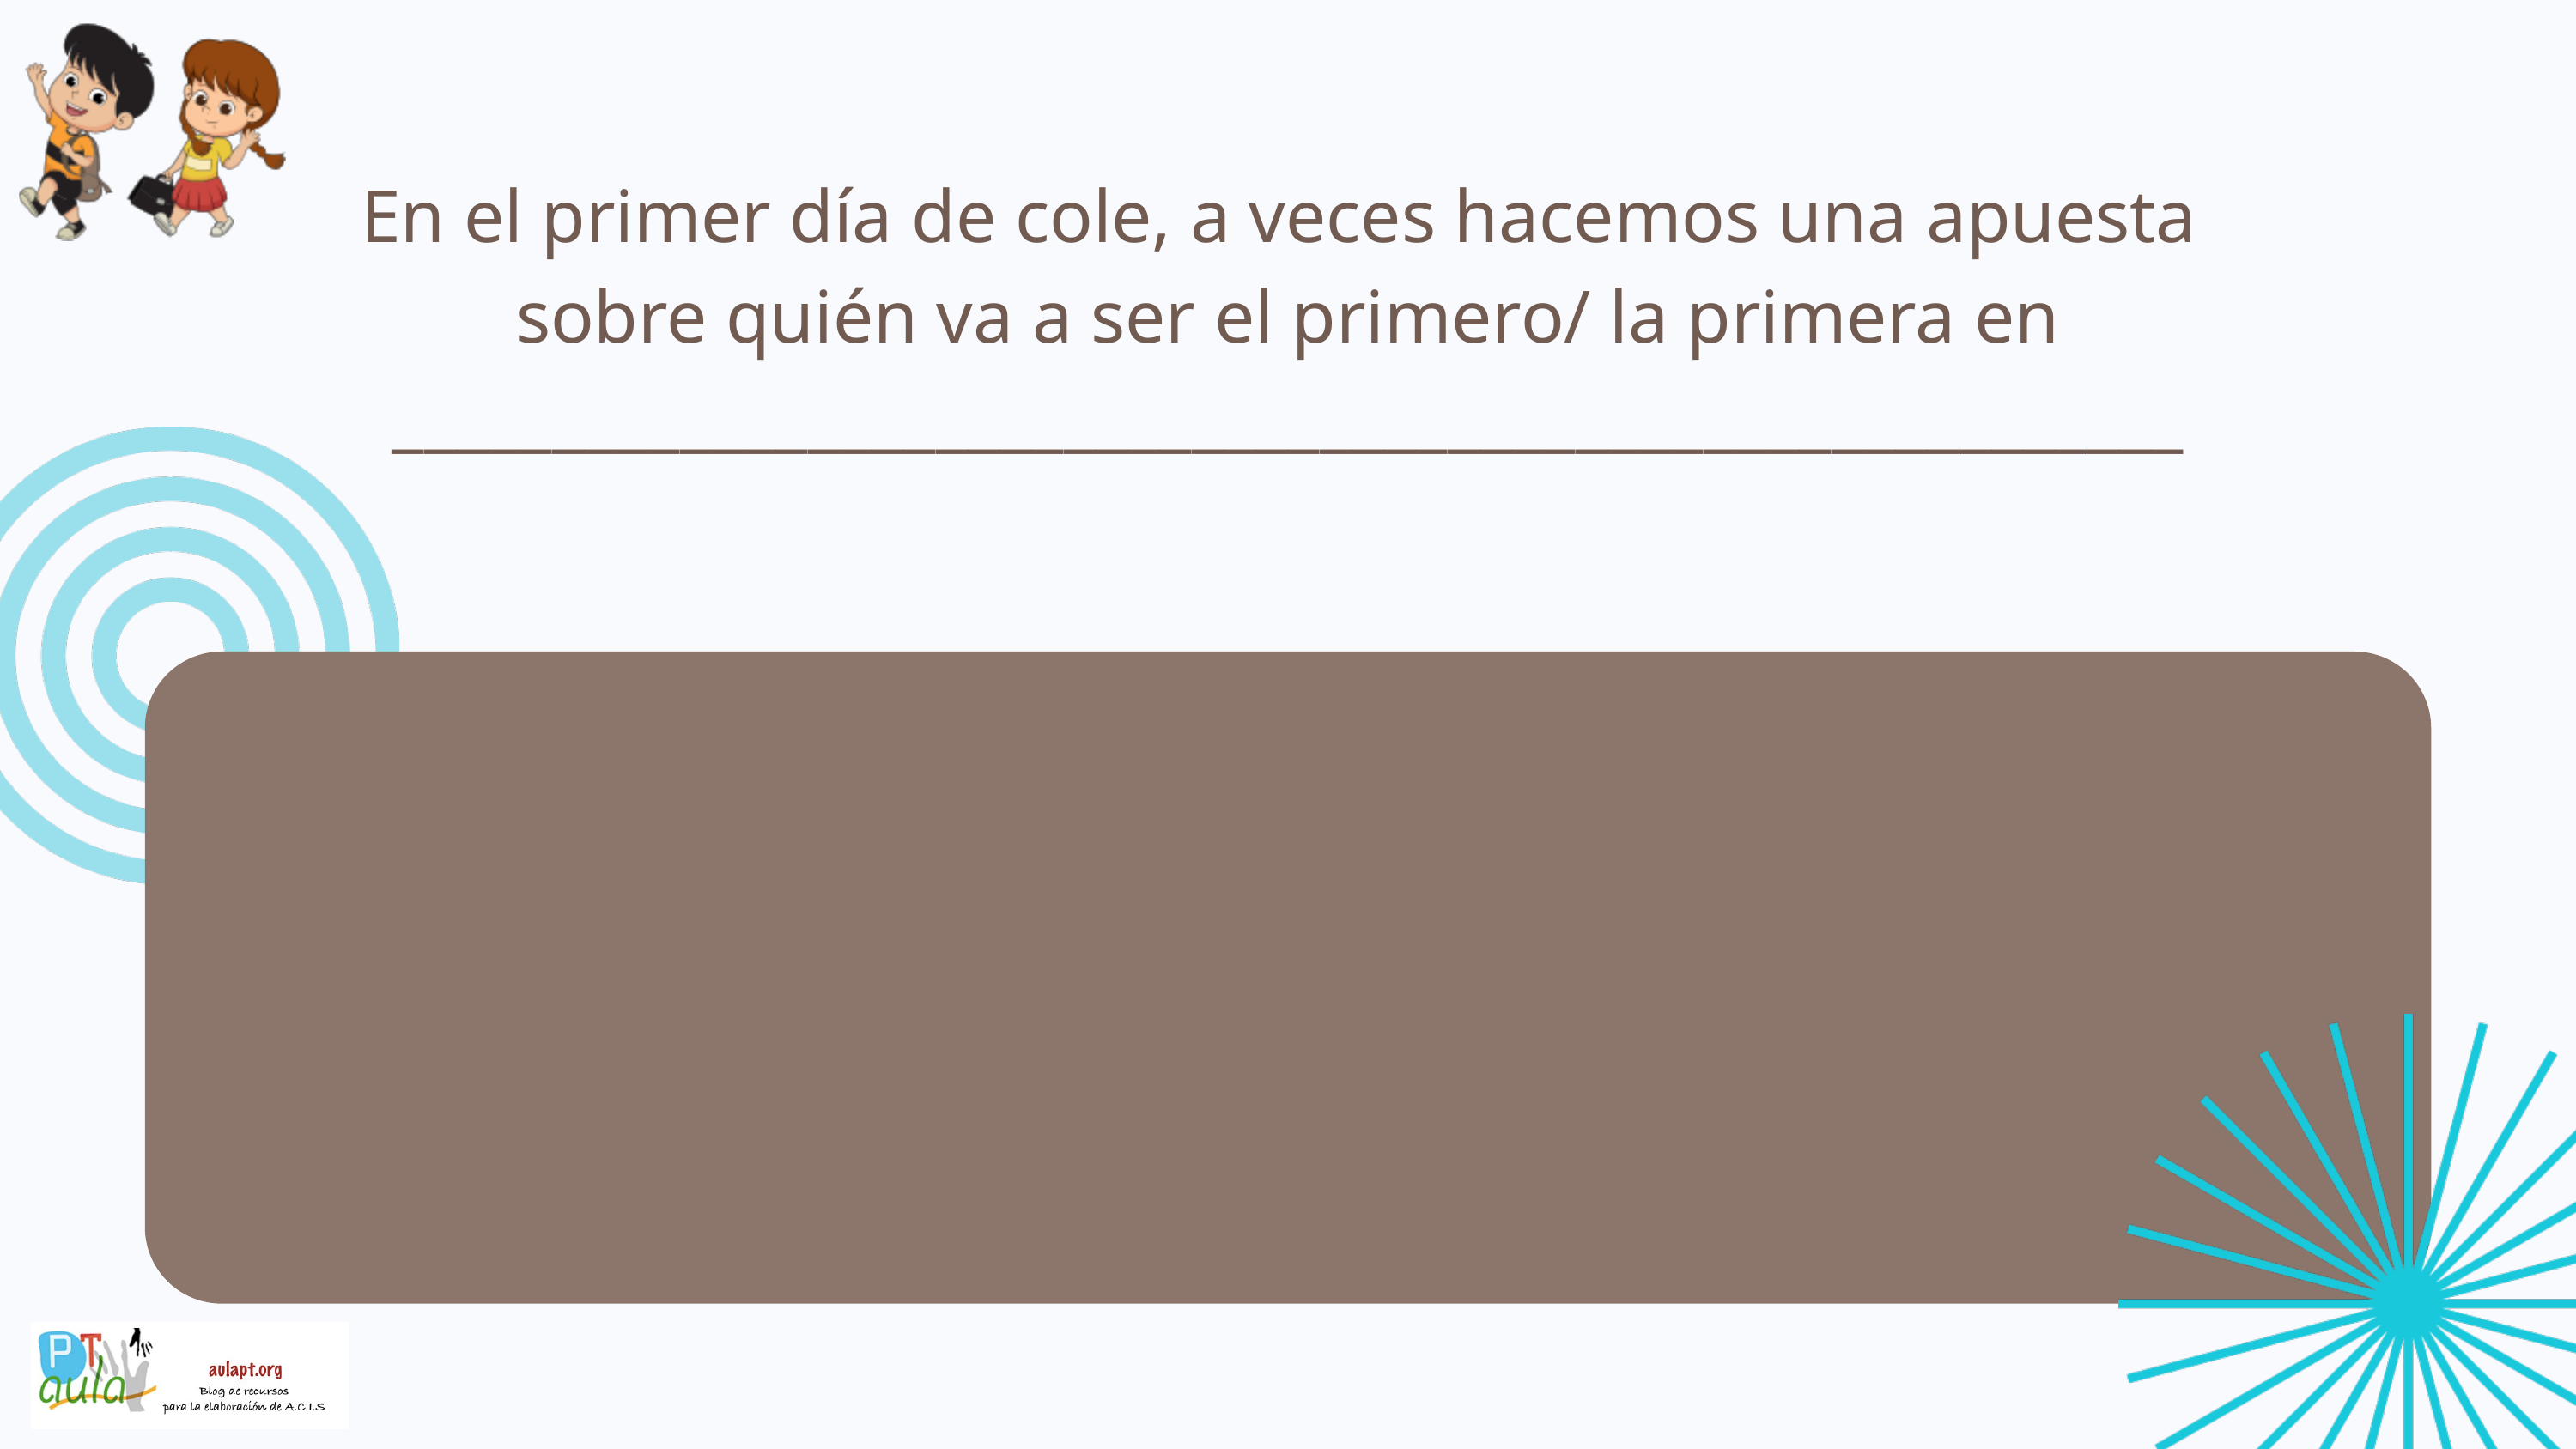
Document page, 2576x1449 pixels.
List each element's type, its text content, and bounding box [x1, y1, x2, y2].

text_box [144, 651, 2432, 1304]
text_box [19, 22, 286, 241]
text_box En el primer día de cole, a veces hacemos una apuesta sobre quién va a ser el primero/ la primera en ________________________________________________________ [319, 155, 2257, 458]
text_box [2118, 1014, 2576, 1449]
text_box [0, 427, 400, 885]
text_box [30, 1322, 349, 1429]
